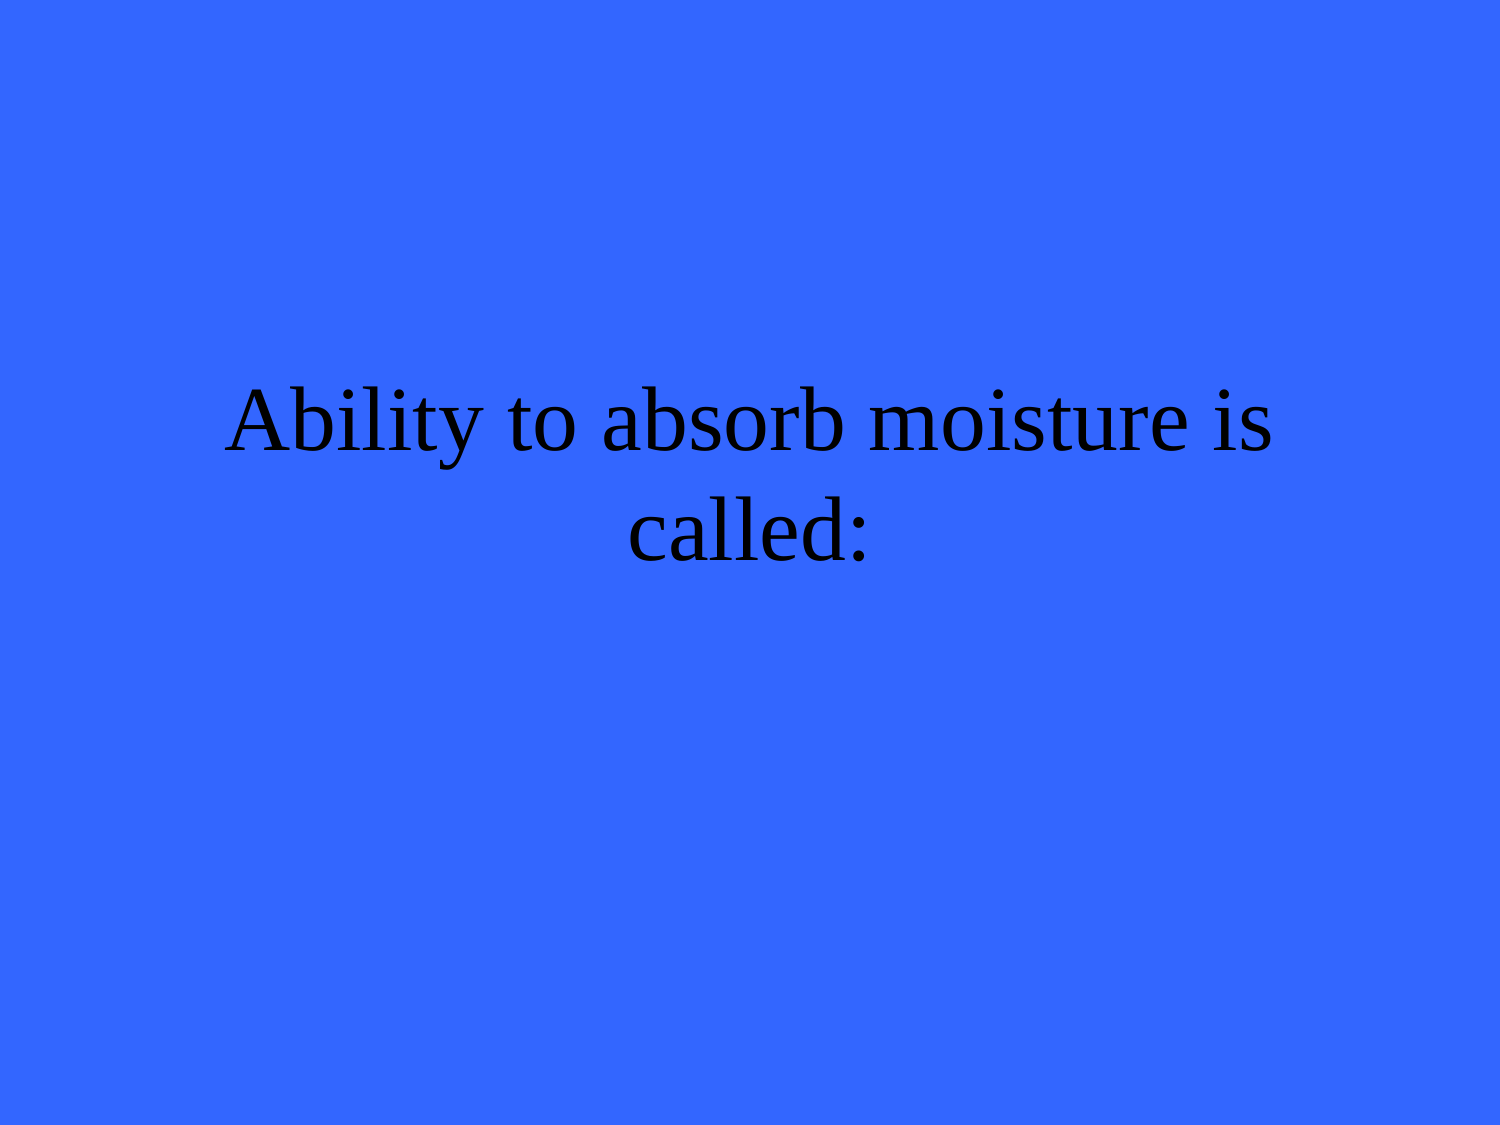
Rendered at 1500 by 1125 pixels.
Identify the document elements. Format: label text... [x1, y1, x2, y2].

title Ability to absorb moisture is called: [112, 374, 1388, 563]
